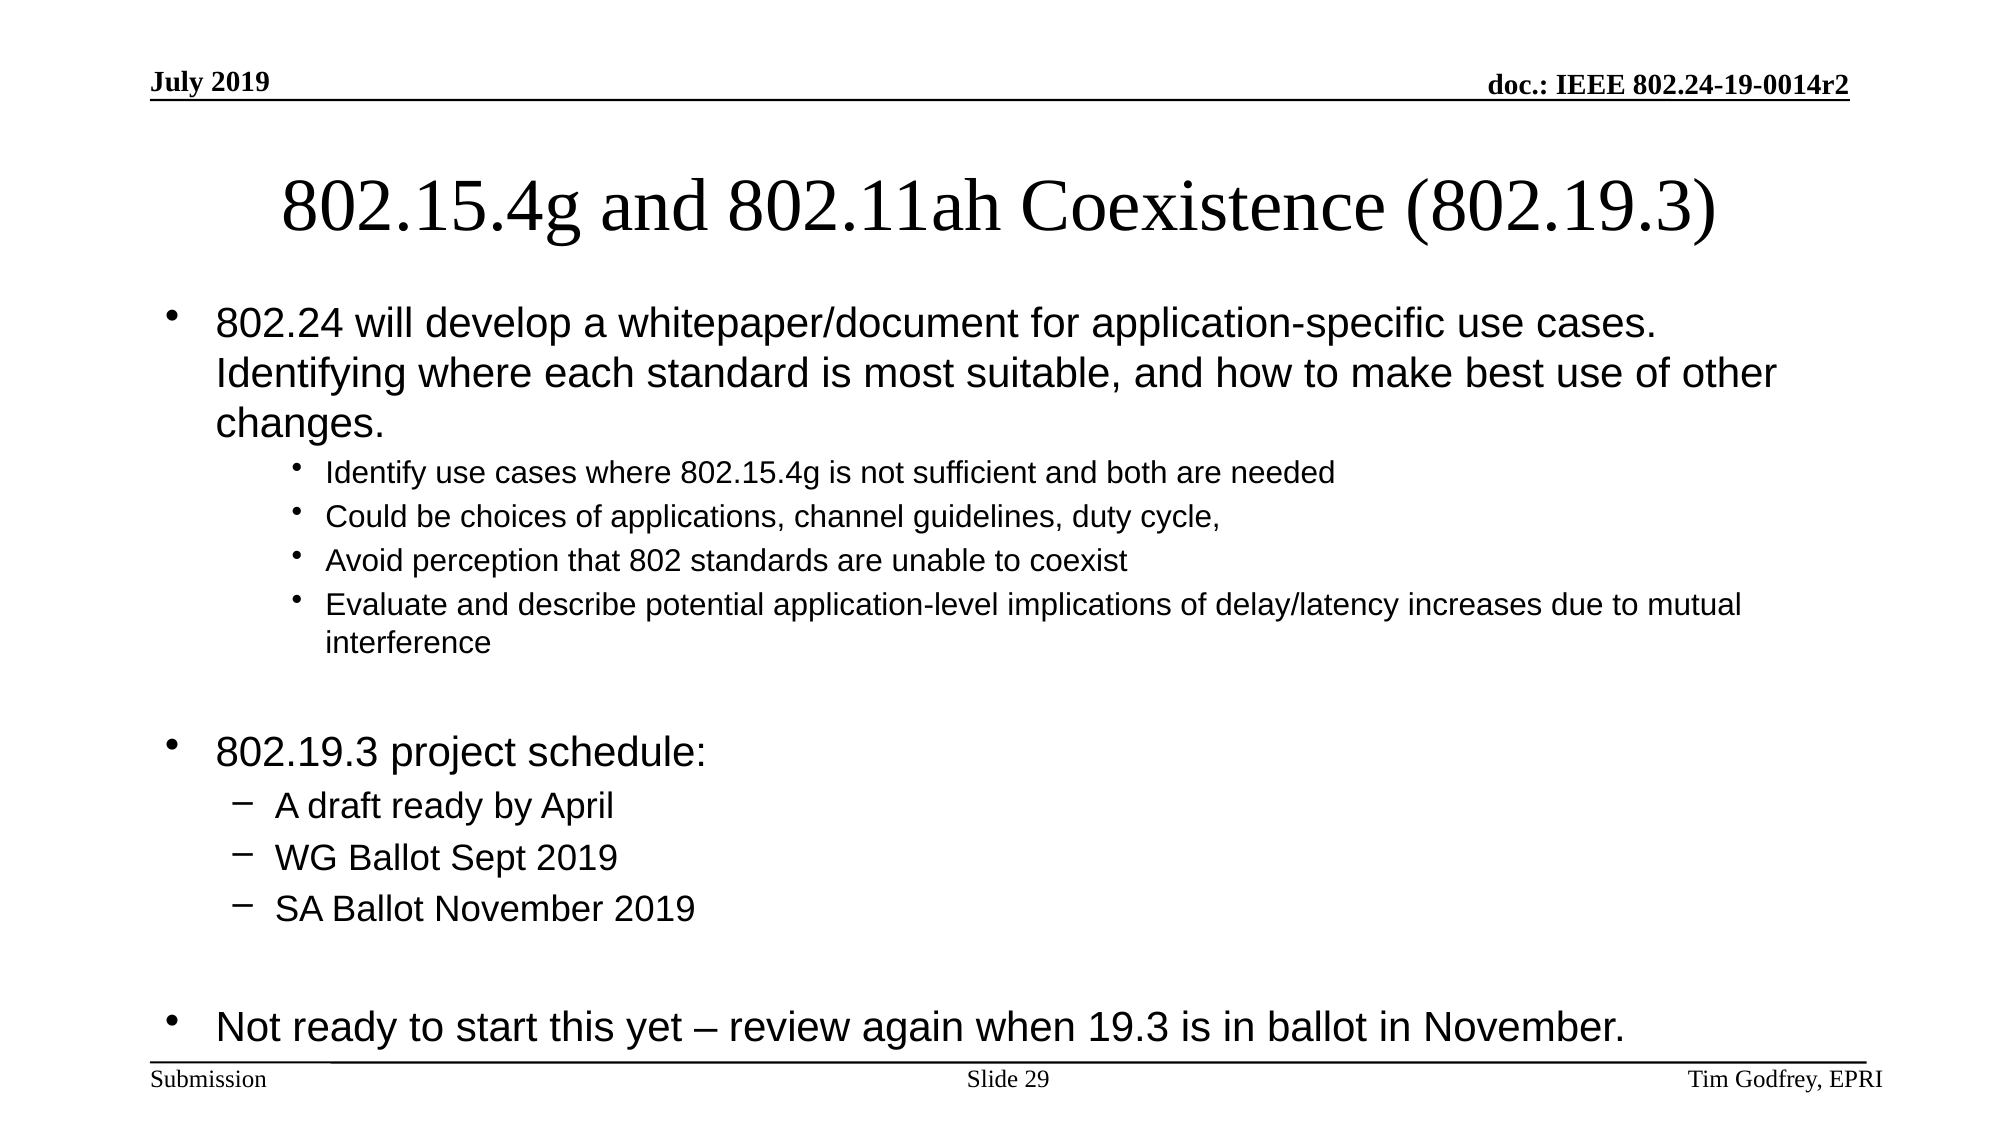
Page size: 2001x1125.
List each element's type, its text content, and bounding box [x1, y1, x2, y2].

footer Tim Godfrey, EPRI [1200, 1062, 1884, 1108]
slide_number Slide 29 [966, 1062, 1051, 1093]
list 802.24 will develop a whitepaper/document for application-specific use cases. Identifying where each standard is most suitable, and how to make best use of other changes. Identify use cases where 802.15.4g is not sufficient and both are needed Could be choices of applications, channel guidelines, duty cycle, Avoid perception that 802 standards are unable to coexist Evaluate and describe potential application-level implications of delay/latency increases due to mutual interference 802.19.3 project schedule: A draft ready by April WG Ballot Sept 2019 SA Ballot November 2019 Not ready to start this yet – review again when 19.3 is in ballot in November. [150, 287, 1850, 1063]
title 802.15.4g and 802.11ah Coexistence (802.19.3) [150, 112, 1850, 287]
